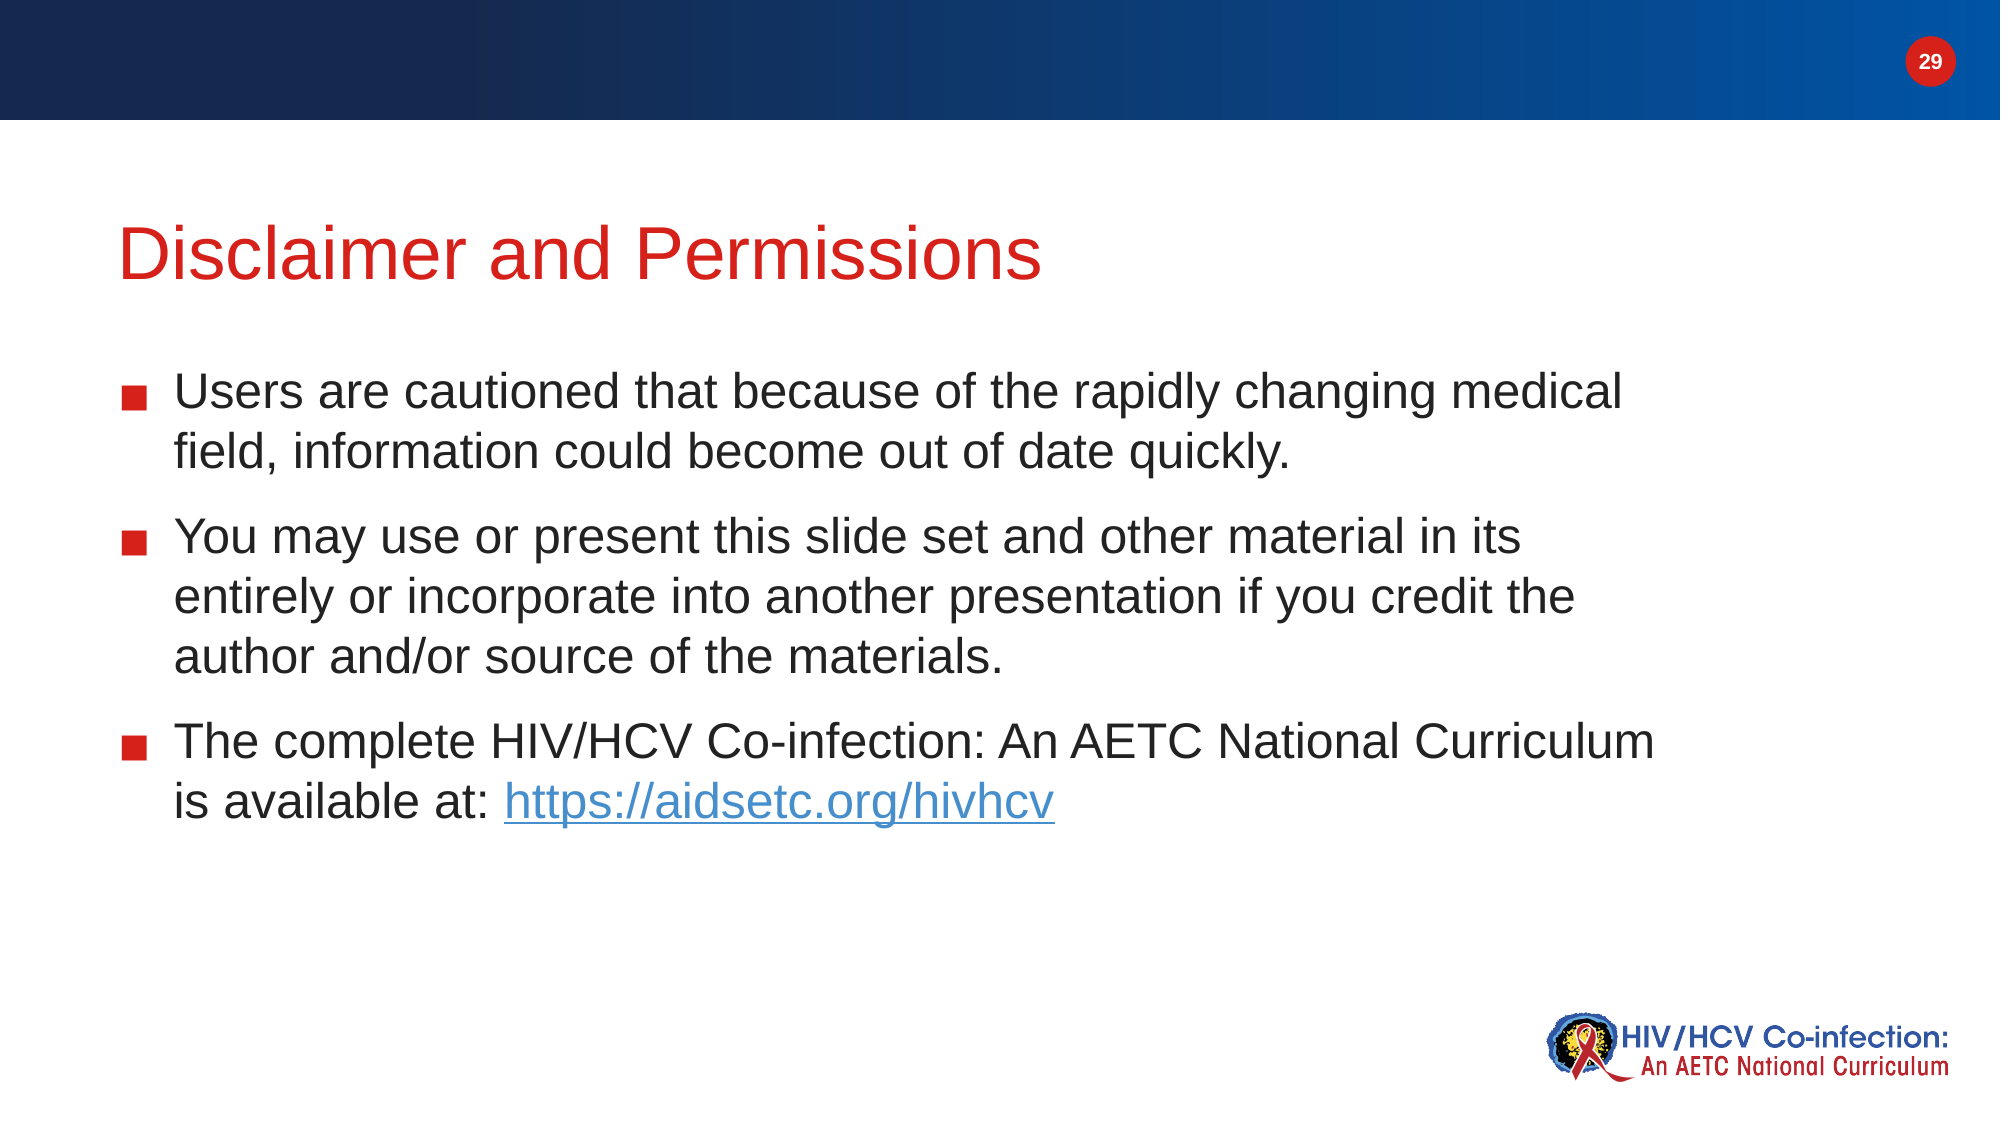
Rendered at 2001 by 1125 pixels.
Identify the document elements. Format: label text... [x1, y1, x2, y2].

list Users are cautioned that because of the rapidly changing medical field, information could become out of date quickly. You may use or present this slide set and other material in its entirely or incorporate into another presentation if you credit the author and/or source of the materials. The complete HIV/HCV Co-infection: An AETC National Curriculum is available at: https://aidsetc.org/hivhcv [102, 351, 1680, 842]
picture [1546, 1012, 1957, 1085]
title Disclaimer and Permissions [102, 197, 1828, 304]
